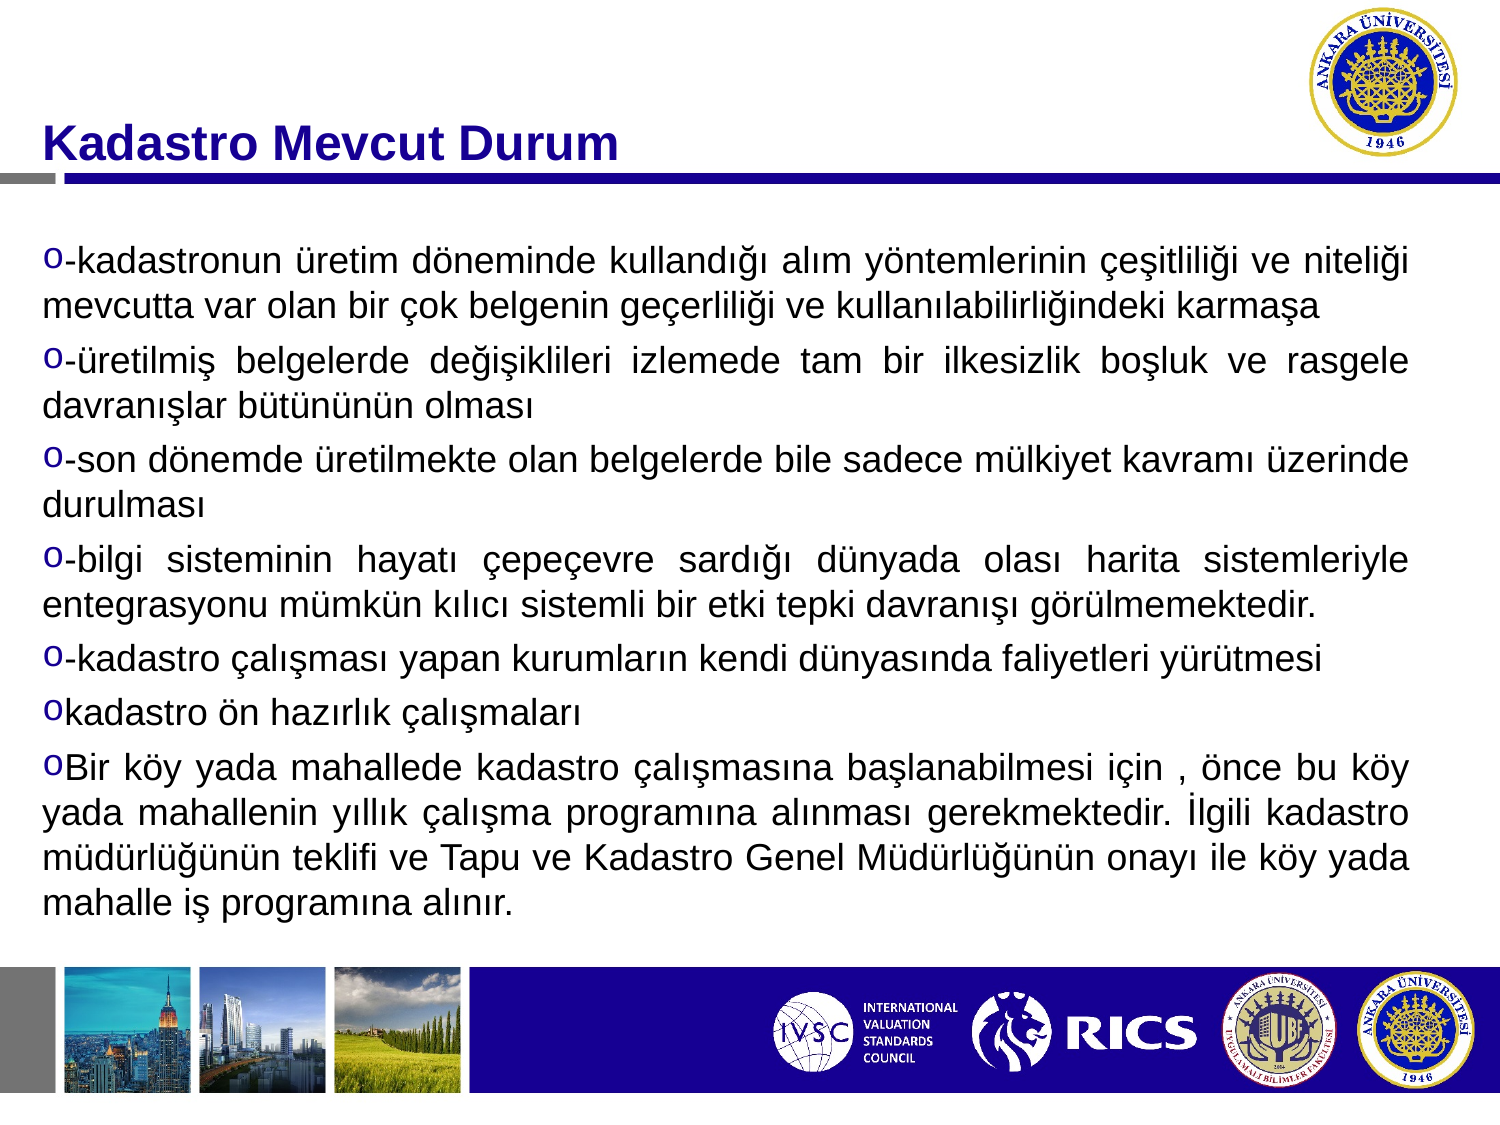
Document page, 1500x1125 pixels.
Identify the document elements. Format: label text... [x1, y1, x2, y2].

picture [0, 0, 1500, 1125]
text_box Kadastro Mevcut Durum [27, 109, 1425, 158]
list -kadastronun üretim döneminde kullandığı alım yöntemlerinin çeşitliliği ve niteliği mevcutta var olan bir çok belgenin geçerliliği ve kullanılabilirliğindeki karmaşa -üretilmiş belgelerde değişiklileri izlemede tam bir ilkesizlik boşluk ve rasgele davranışlar bütününün olması -son dönemde üretilmekte olan belgelerde bile sadece mülkiyet kavramı üzerinde durulması -bilgi sisteminin hayatı çepeçevre sardığı dünyada olası harita sistemleriyle entegrasyonu mümkün kılıcı sistemli bir etki tepki davranışı görülmemektedir. -kadastro çalışması yapan kurumların kendi dünyasında faliyetleri yürütmesi kadastro ön hazırlık çalışmaları Bir köy yada mahallede kadastro çalışmasına başlanabilmesi için , önce bu köy yada mahallenin yıllık çalışma programına alınması gerekmektedir. İlgili kadastro müdürlüğünün teklifi ve Tapu ve Kadastro Genel Müdürlüğünün onayı ile köy yada mahalle iş programına alınır. [27, 229, 1425, 933]
